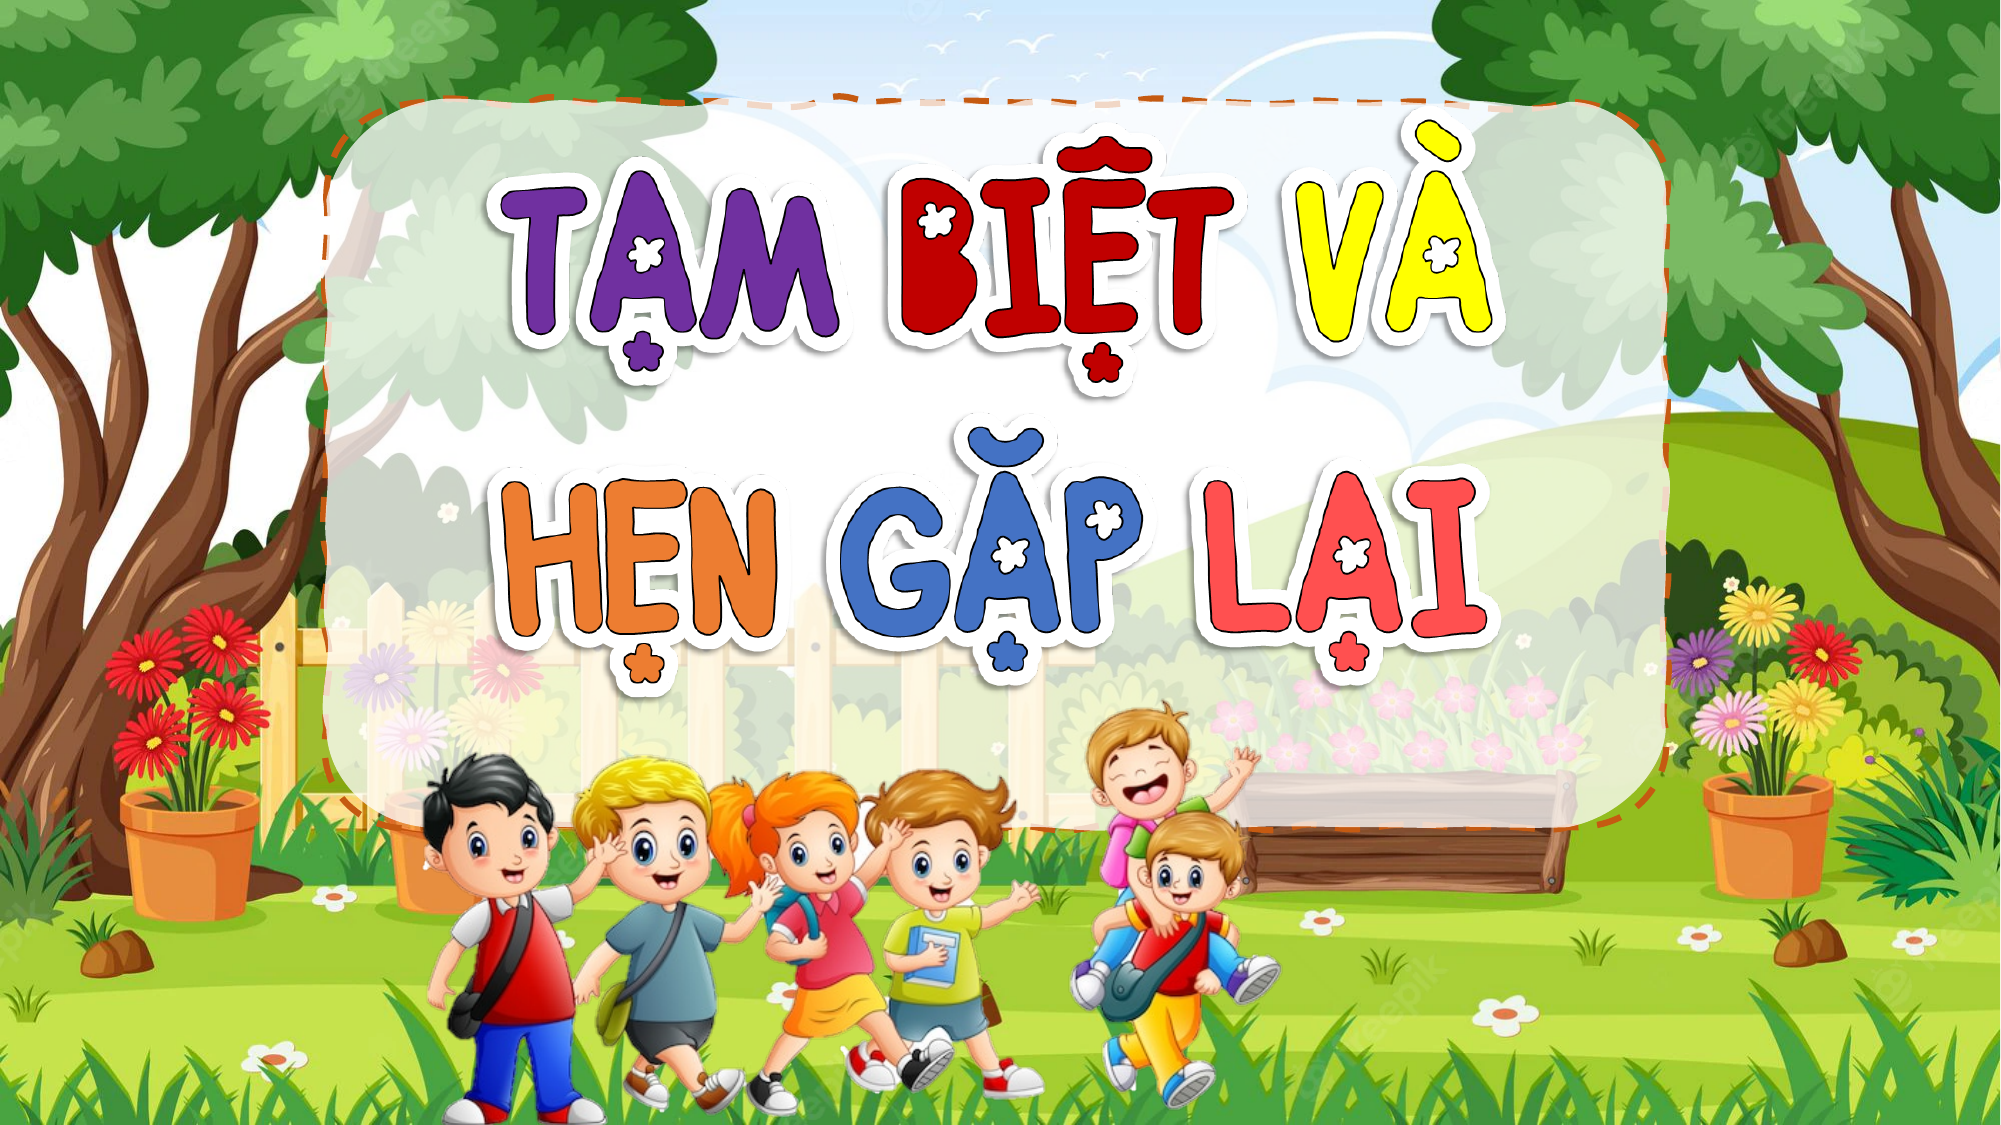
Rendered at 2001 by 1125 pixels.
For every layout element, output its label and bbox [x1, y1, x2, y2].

text_box [1297, 731, 1668, 831]
text_box [395, 826, 405, 830]
text_box [322, 97, 474, 824]
text_box [381, 823, 390, 828]
picture [0, 0, 2001, 1125]
